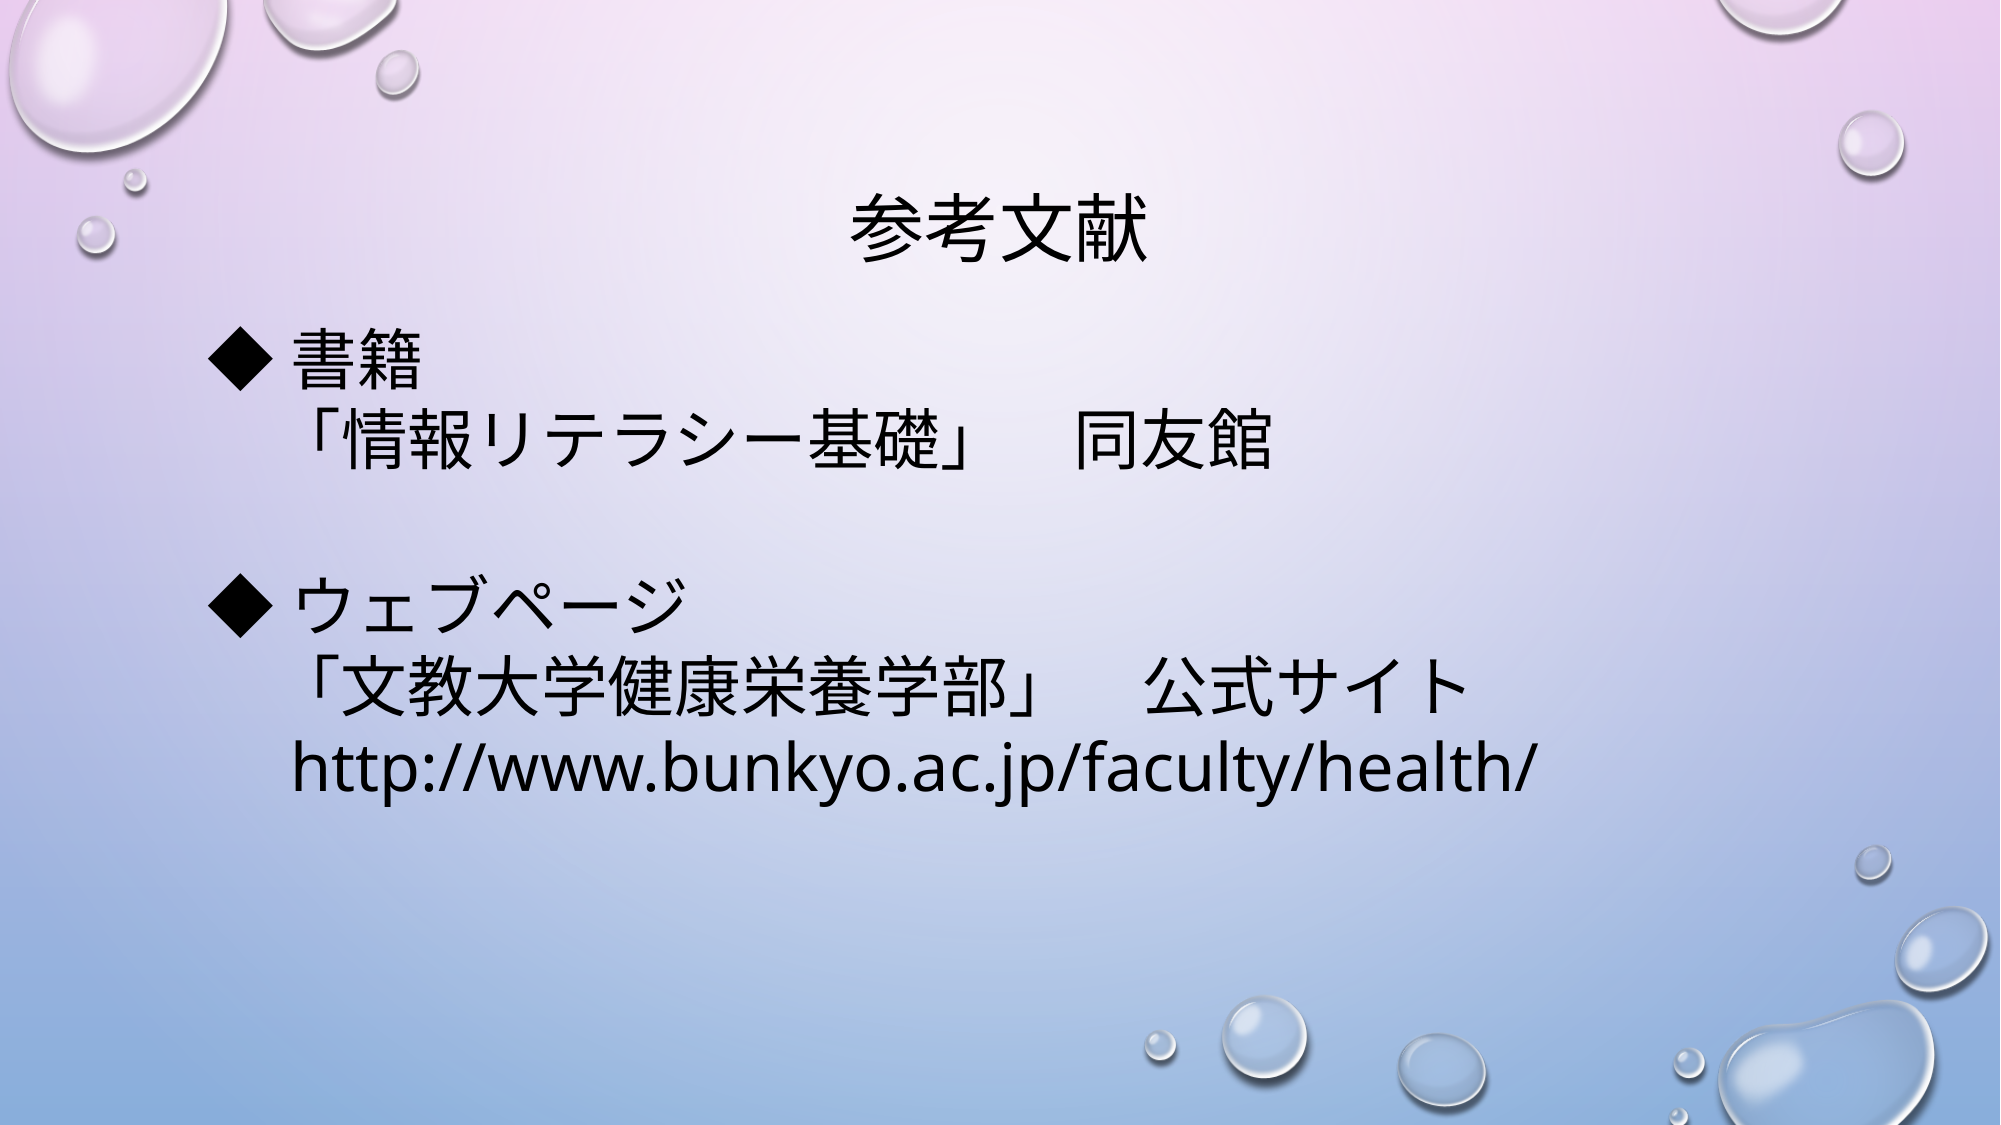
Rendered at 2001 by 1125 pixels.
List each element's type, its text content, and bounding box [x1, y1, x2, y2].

title 参考文献 [149, 101, 1851, 364]
text_box ◆書籍 「情報リテラシー基礎」 同友館 [192, 310, 1458, 486]
picture [0, 0, 2000, 1125]
text_box ◆ウェブページ 「文教大学健康栄養学部」 公式サイト http://www.bunkyo.ac.jp/faculty/health/ [192, 557, 1732, 812]
